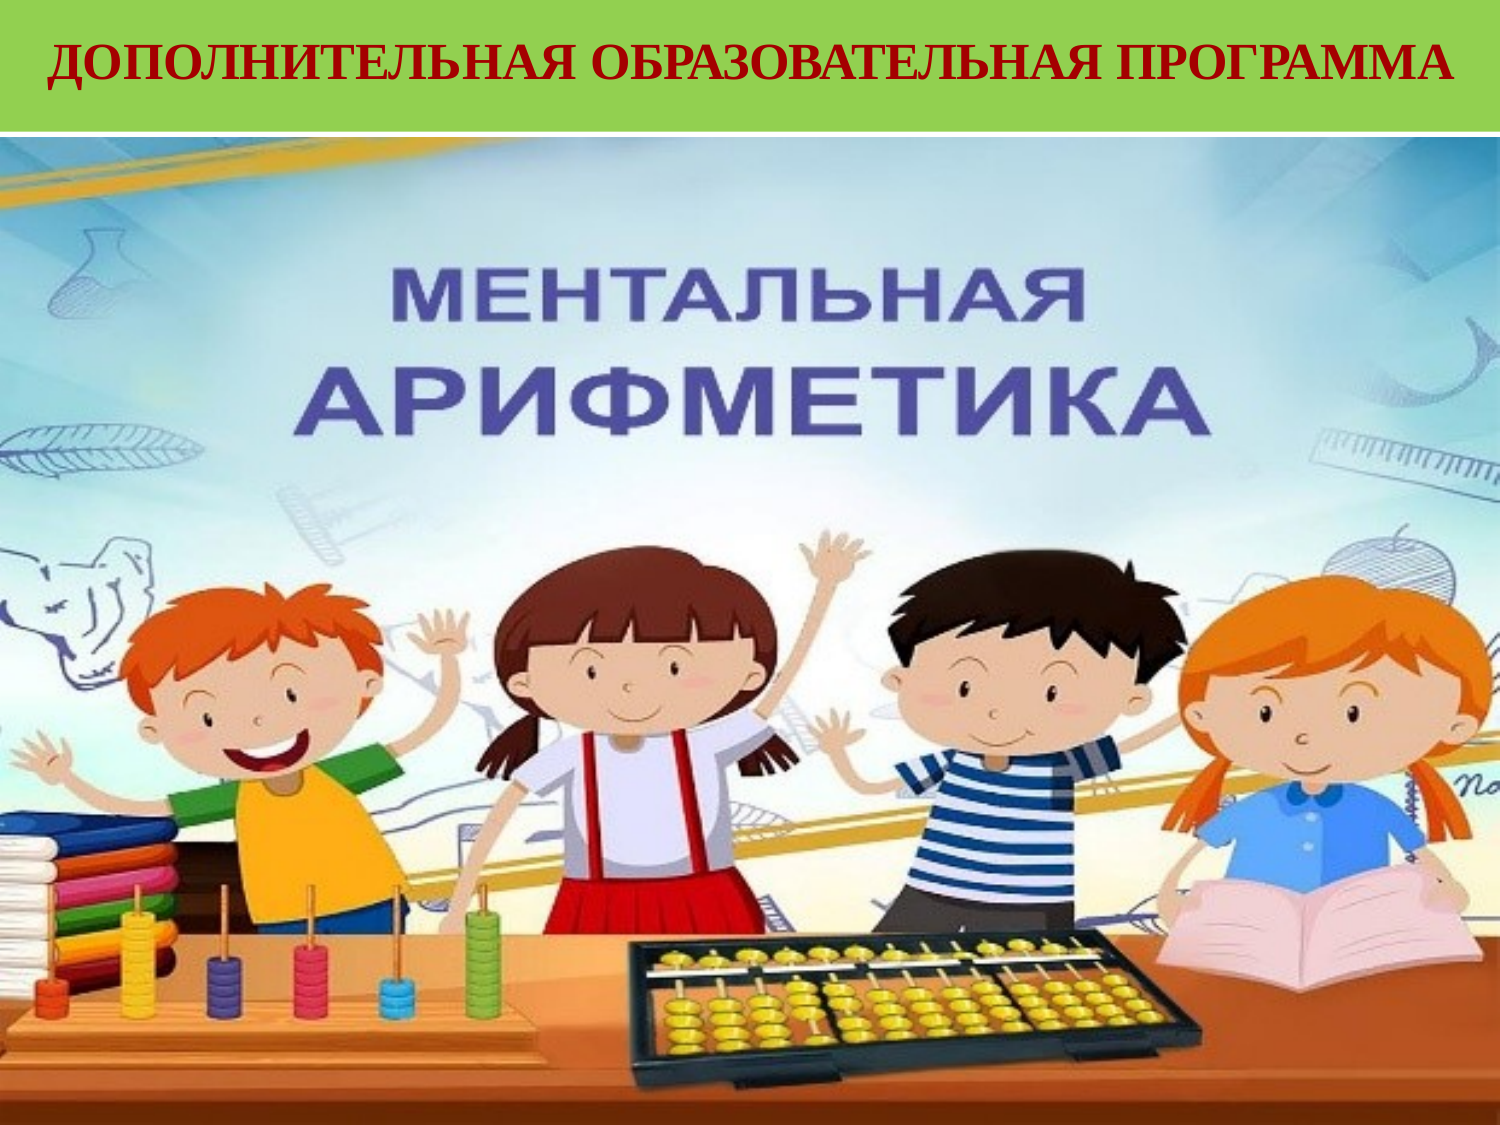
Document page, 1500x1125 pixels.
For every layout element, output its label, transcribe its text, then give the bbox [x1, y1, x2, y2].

text_box [0, 0, 1500, 132]
picture [0, 137, 1500, 1125]
title ДОПОЛНИТЕЛЬНАЯ ОБРАЗОВАТЕЛЬНАЯ ПРОГРАММА [27, 24, 1473, 135]
